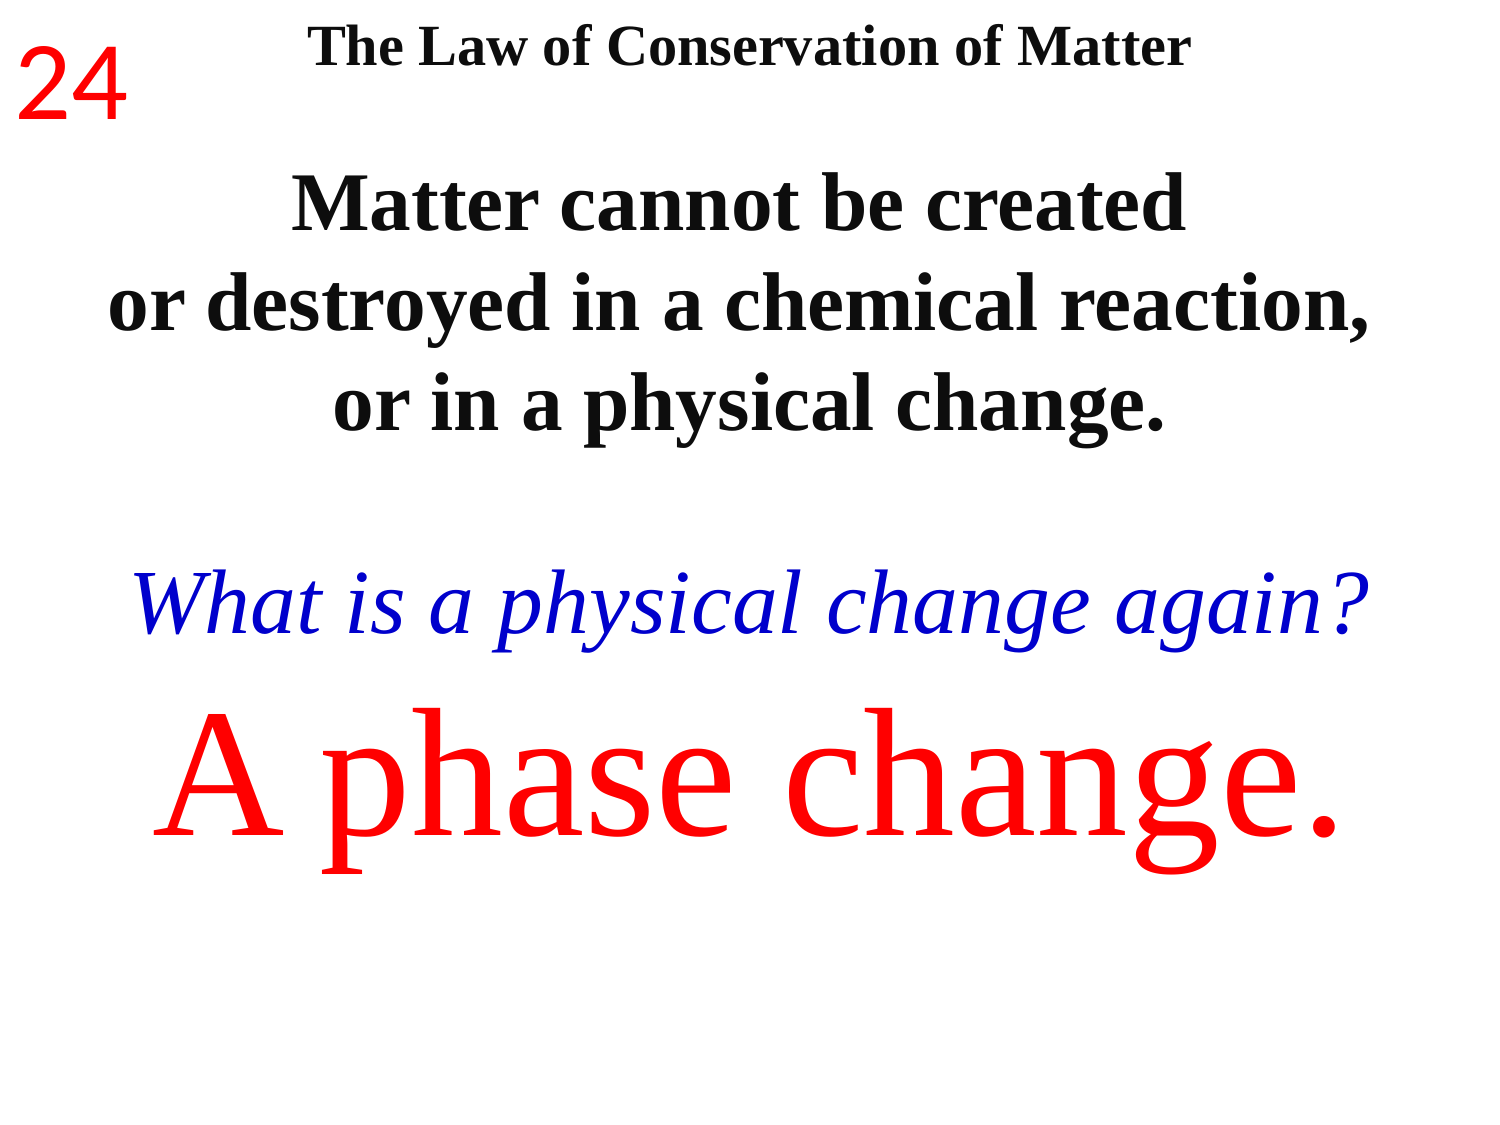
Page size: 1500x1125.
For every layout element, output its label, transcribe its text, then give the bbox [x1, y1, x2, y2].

text_box 24 [0, 0, 150, 150]
text_box The Law of Conservation of Matter Matter cannot be created or destroyed in a chemical reaction, or in a physical change. What is a physical change again? A phase change. [0, 0, 1500, 1015]
